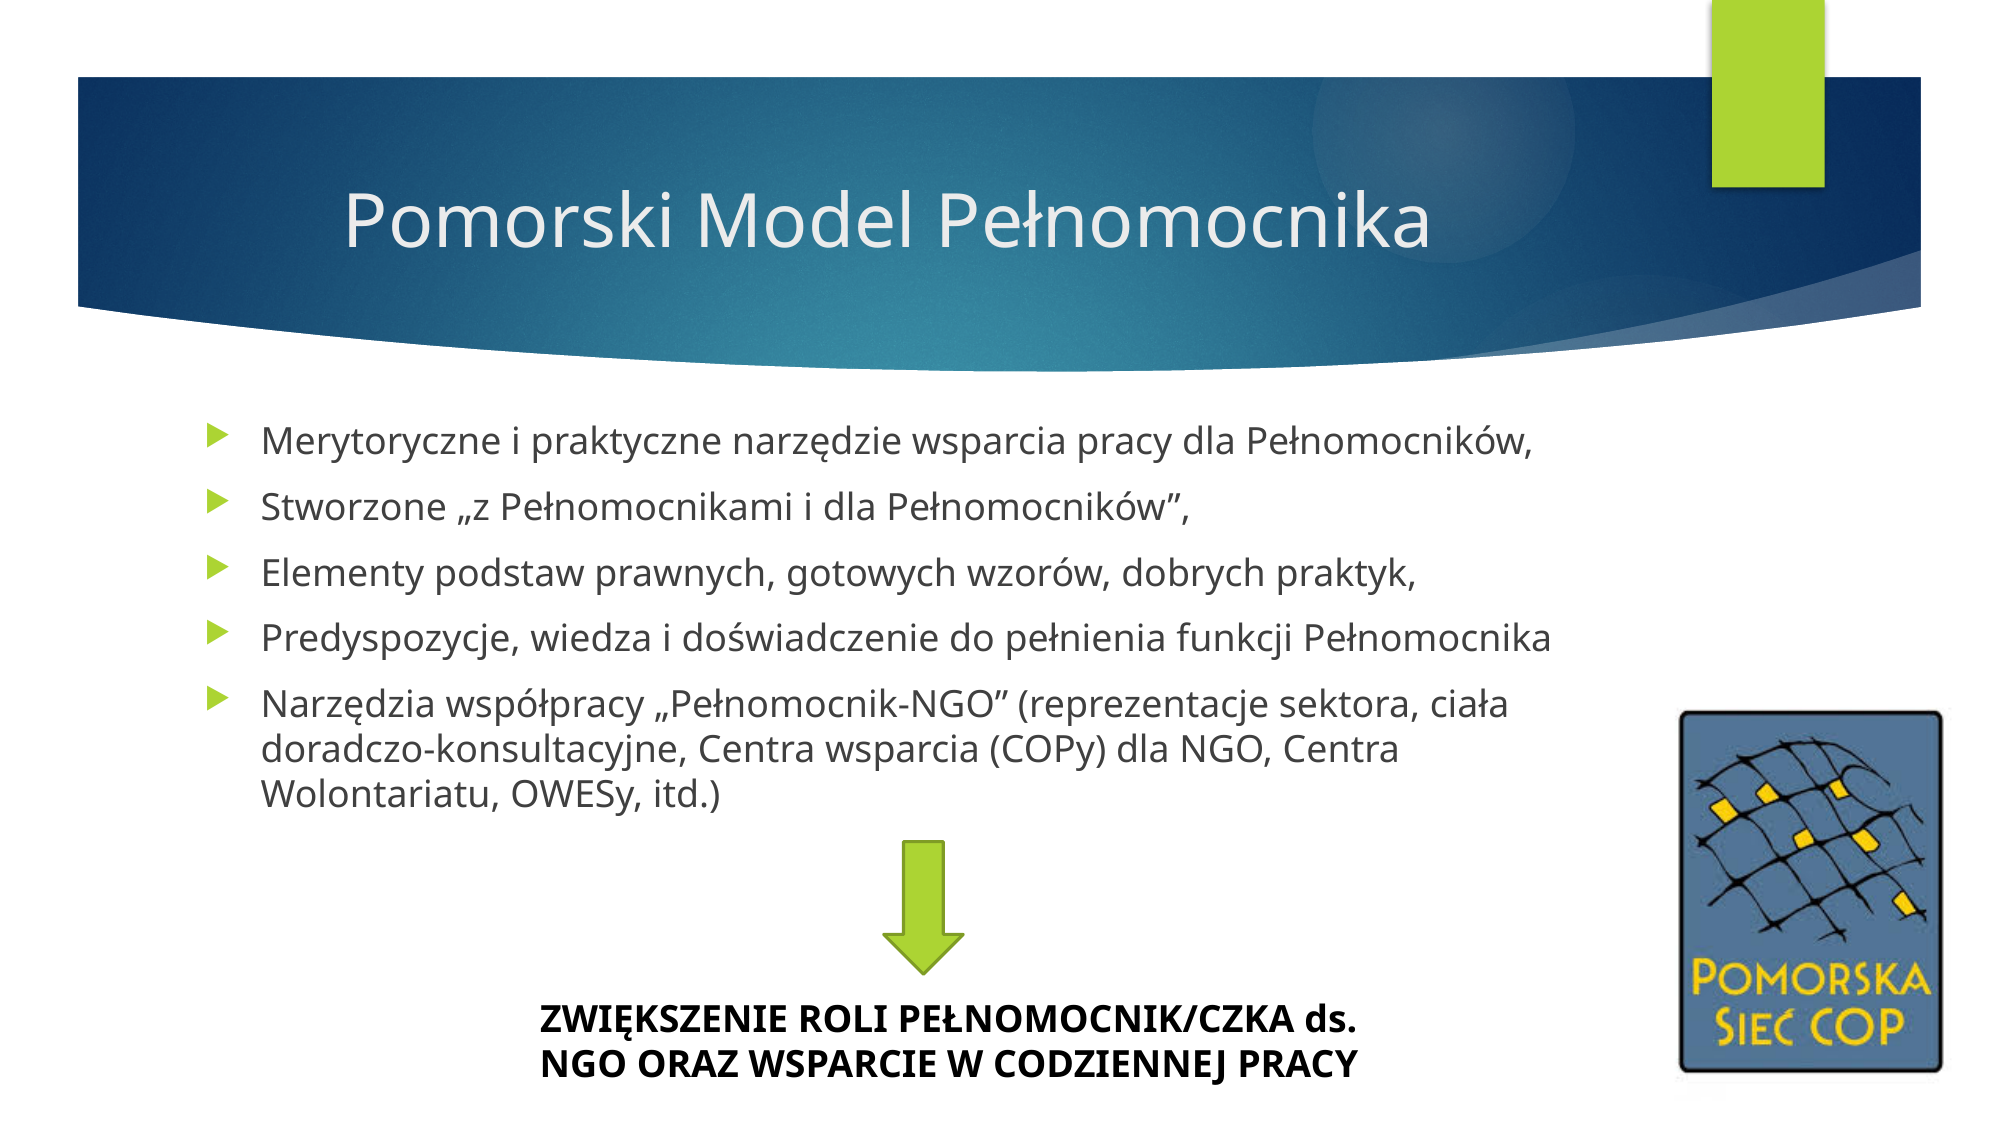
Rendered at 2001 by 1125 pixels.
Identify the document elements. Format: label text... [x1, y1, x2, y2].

title Pomorski Model Pełnomocnika [189, 159, 1627, 276]
list Merytoryczne i praktyczne narzędzie wsparcia pracy dla Pełnomocników, Stworzone „z Pełnomocnikami i dla Pełnomocników”, Elementy podstaw prawnych, gotowych wzorów, dobrych praktyk, Predyspozycje, wiedza i doświadczenie do pełnienia funkcji Pełnomocnika Narzędzia współpracy „Pełnomocnik-NGO” (reprezentacje sektora, ciała doradczo-konsultacyjne, Centra wsparcia (COPy) dla NGO, Centra Wolontariatu, OWESy, itd.) [189, 409, 1627, 988]
picture [1663, 683, 1958, 1102]
text_box ZWIĘKSZENIE ROLI PEŁNOMOCNIK/CZKA ds. NGO ORAZ WSPARCIE W CODZIENNEJ PRACY [492, 987, 1407, 1093]
text_box [882, 840, 965, 976]
